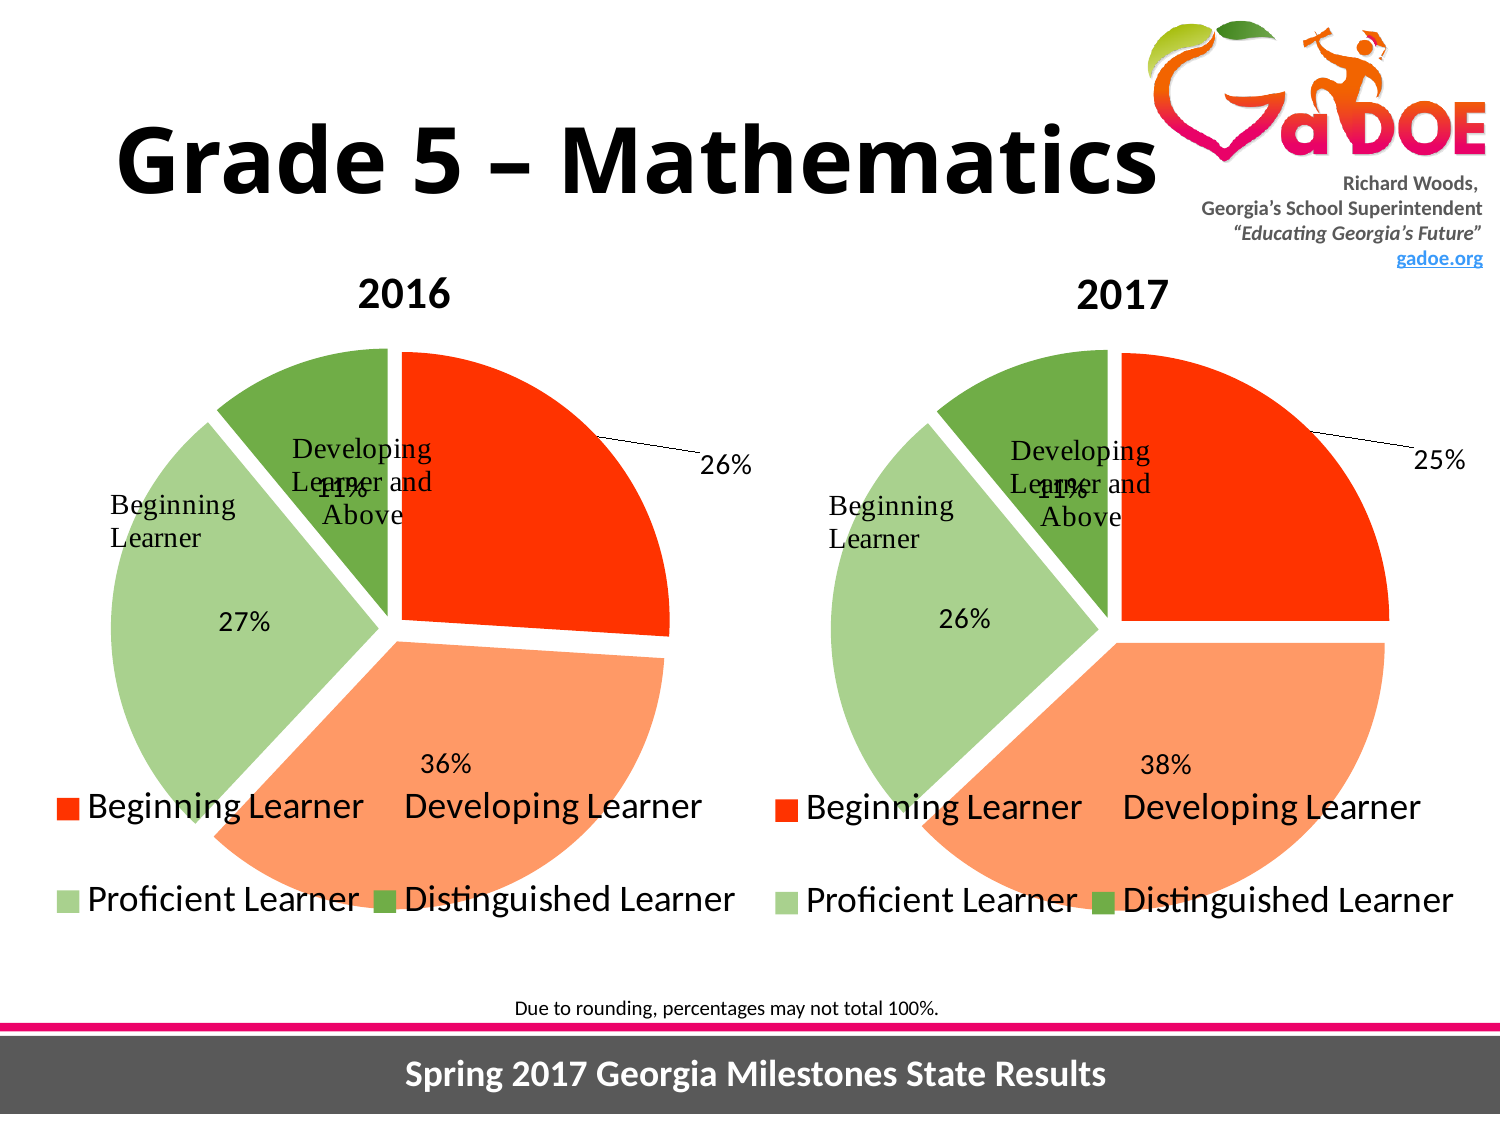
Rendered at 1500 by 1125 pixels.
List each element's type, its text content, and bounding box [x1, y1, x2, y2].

text_box Due to rounding, percentages may not total 100%. [500, 989, 1000, 1028]
footer Spring 2017 Georgia Milestones State Results [12, 1063, 1500, 1124]
title Grade 5 – Mathematics [99, 54, 1213, 238]
chart [24, 237, 1500, 991]
picture [1135, 8, 1499, 164]
